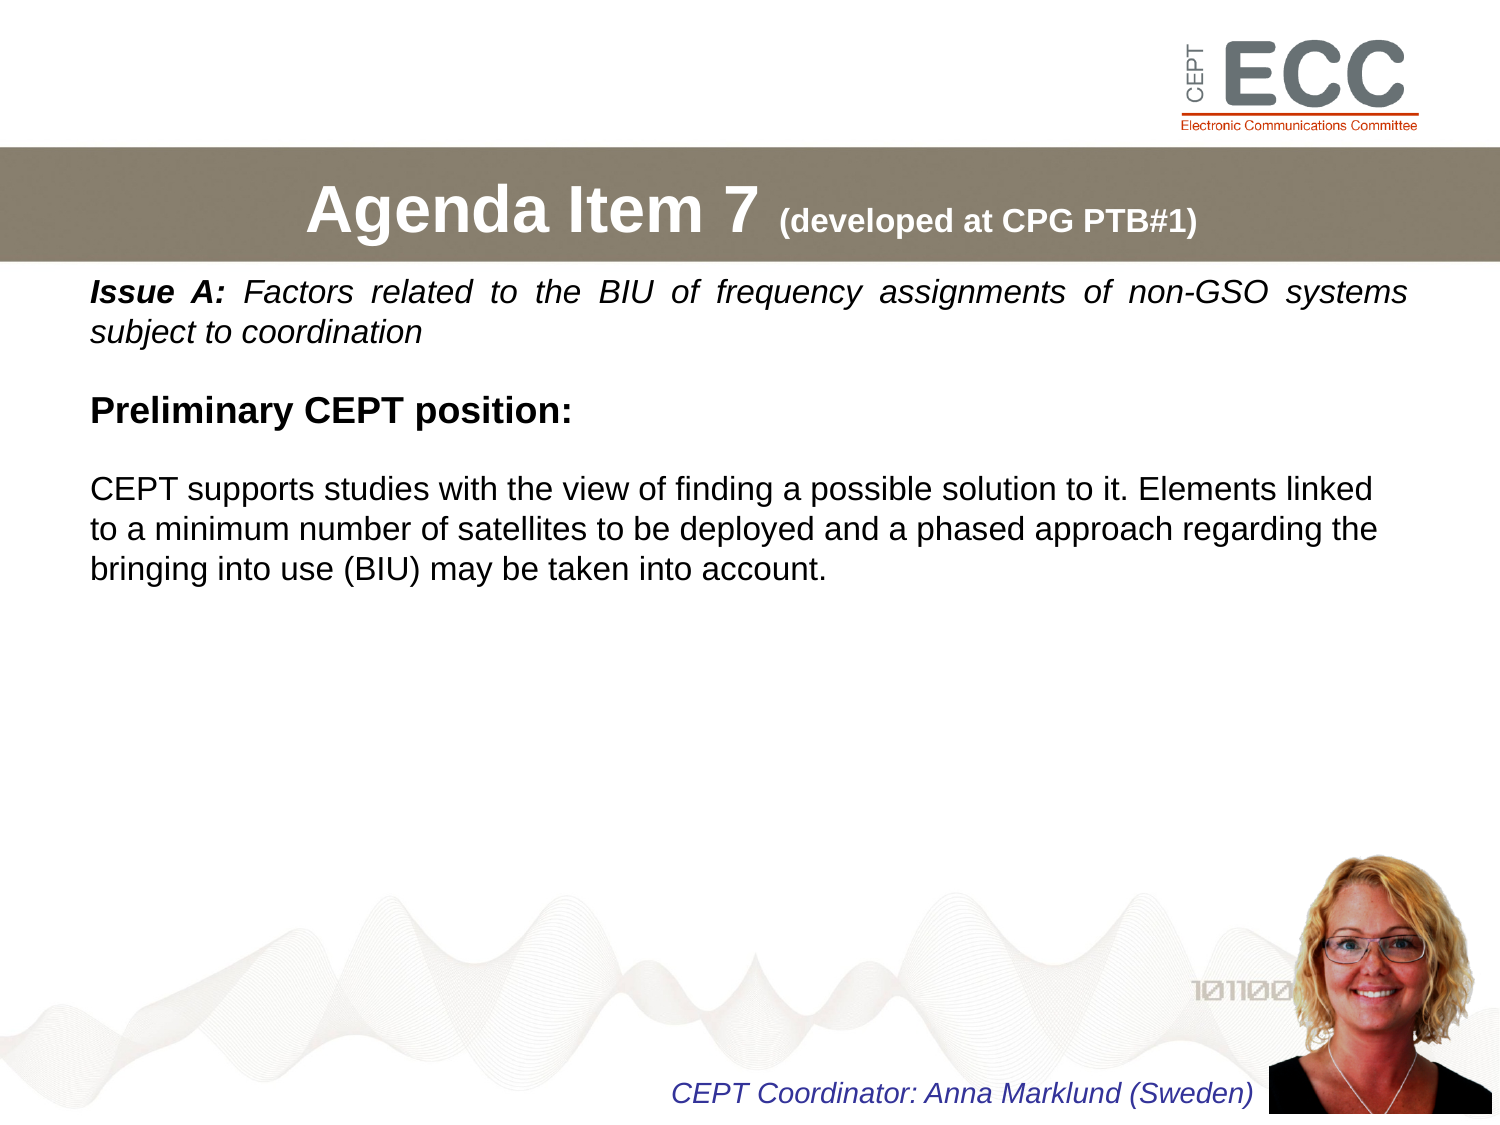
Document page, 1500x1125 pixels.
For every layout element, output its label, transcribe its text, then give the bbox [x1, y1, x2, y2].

picture [0, 0, 1500, 1125]
title Agenda Item 7 (developed at CPG PTB#1) [76, 148, 1427, 263]
text_box CEPT Coordinator: Anna Marklund (Sweden) [301, 1074, 1266, 1117]
list Issue A: Factors related to the BIU of frequency assignments of non-GSO systems subject to coordination Preliminary CEPT position: CEPT supports studies with the view of finding a possible solution to it. Elements linked to a minimum number of satellites to be deployed and a phased approach regarding the bringing into use (BIU) may be taken into account. [74, 262, 1426, 1006]
